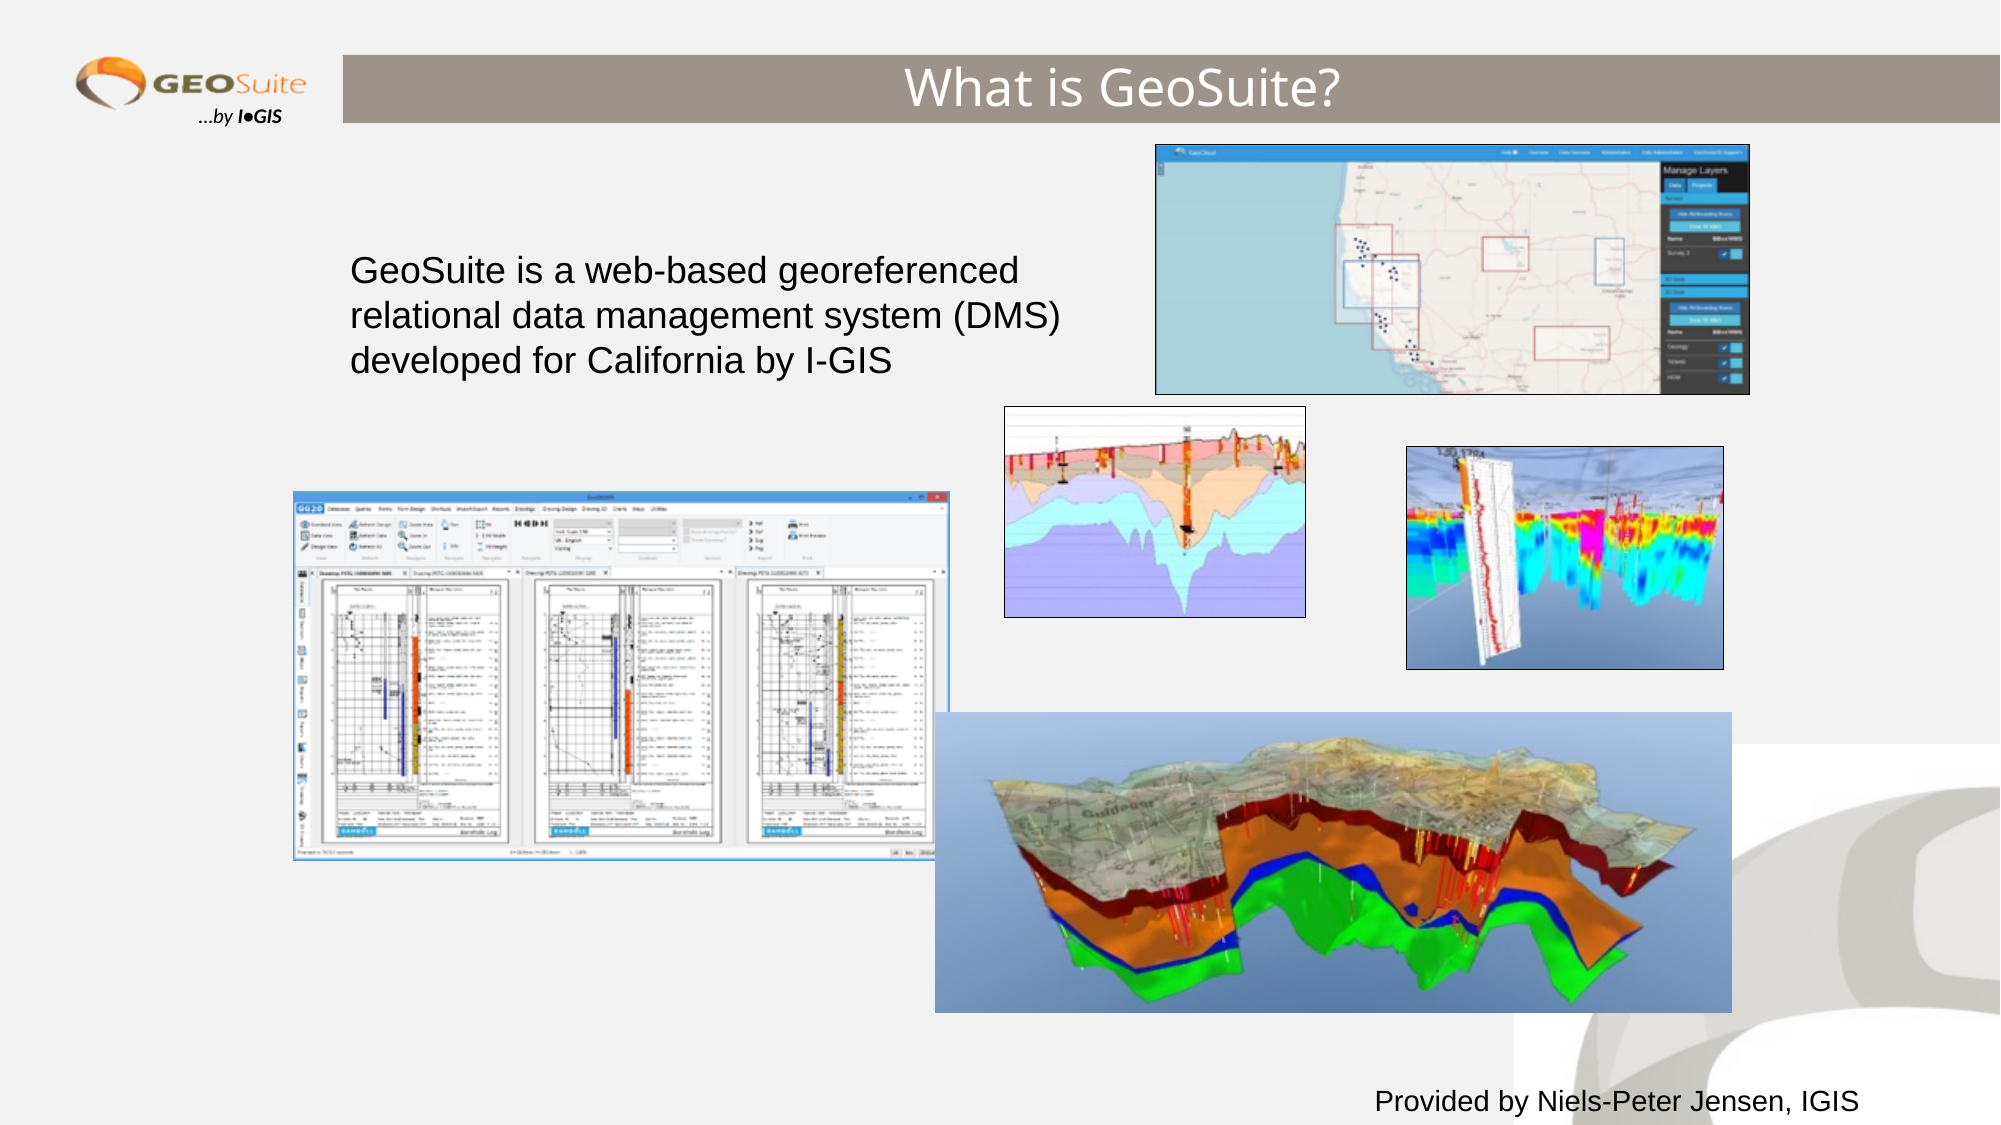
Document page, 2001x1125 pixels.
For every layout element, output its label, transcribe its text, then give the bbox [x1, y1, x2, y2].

text_box Provided by Niels-Peter Jensen, IGIS [1359, 1074, 1876, 1125]
picture [71, 53, 329, 122]
picture [1004, 405, 1305, 618]
picture [1155, 144, 1750, 395]
picture [293, 491, 1732, 1013]
title What is GeoSuite? [571, 26, 1675, 145]
text_box GeoSuite is a web-based georeferenced relational data management system (DMS) developed for California by I-GIS [336, 239, 1140, 569]
picture [1406, 446, 1723, 670]
